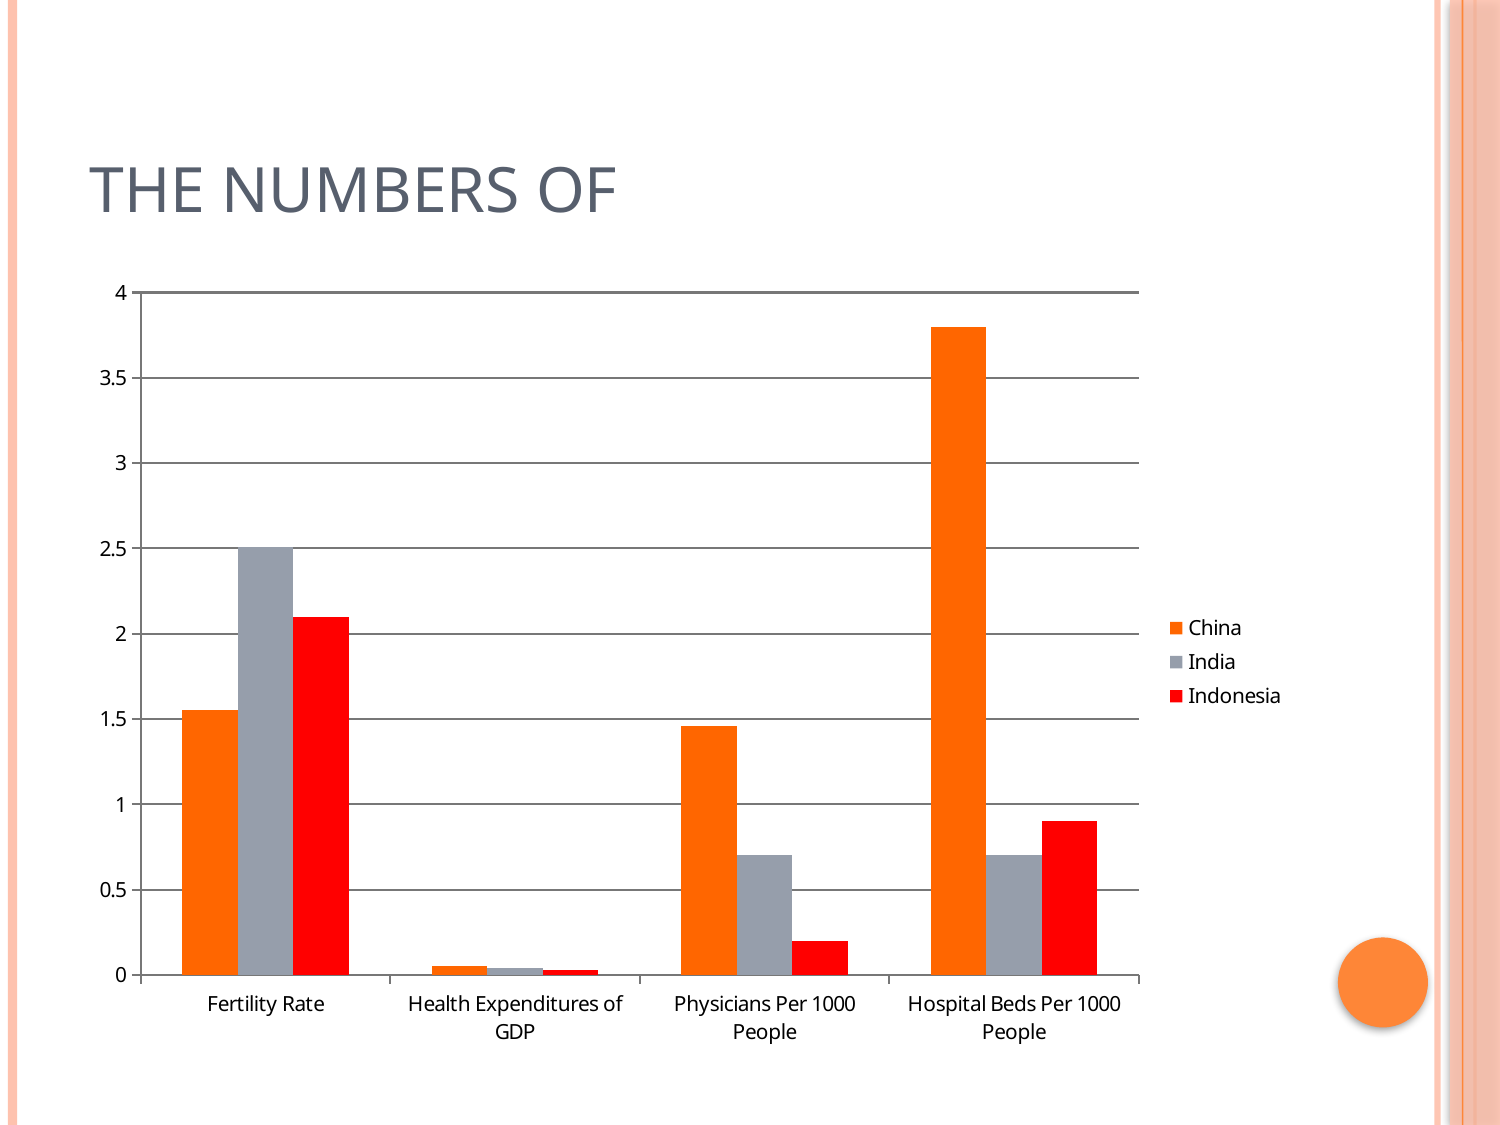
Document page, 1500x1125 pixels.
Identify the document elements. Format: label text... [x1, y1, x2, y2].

title The Numbers of [75, 45, 1300, 233]
chart [74, 261, 1301, 1063]
